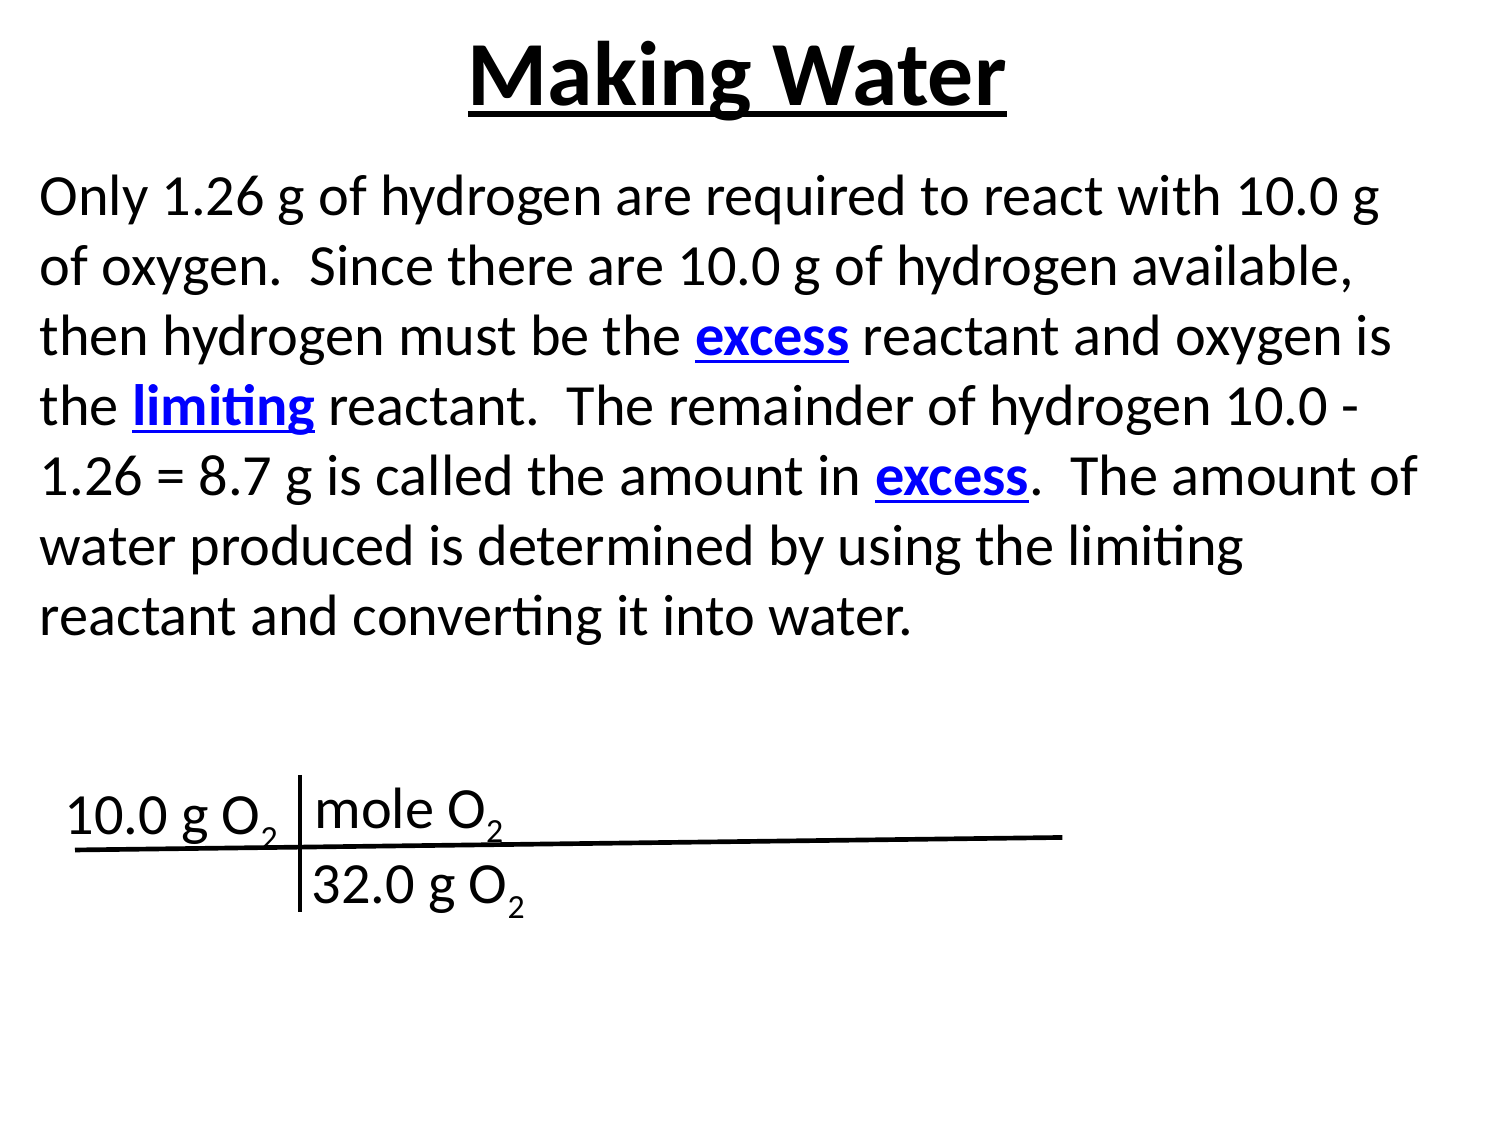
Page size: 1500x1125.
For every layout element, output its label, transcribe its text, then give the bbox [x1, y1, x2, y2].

text_box 10.0 g O2 [50, 769, 300, 864]
text_box mole O2 [300, 762, 563, 835]
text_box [74, 837, 1063, 851]
title Making Water [62, 0, 1413, 149]
list Only 1.26 g of hydrogen are required to react with 10.0 g of oxygen. Since there are 10.0 g of hydrogen available, then hydrogen must be the excess reactant and oxygen is the limiting reactant. The remainder of hydrogen 10.0 -1.26 = 8.7 g is called the amount in excess. The amount of water produced is determined by using the limiting reactant and converting it into water. [24, 149, 1438, 893]
text_box 32.0 g O2 [296, 860, 622, 933]
